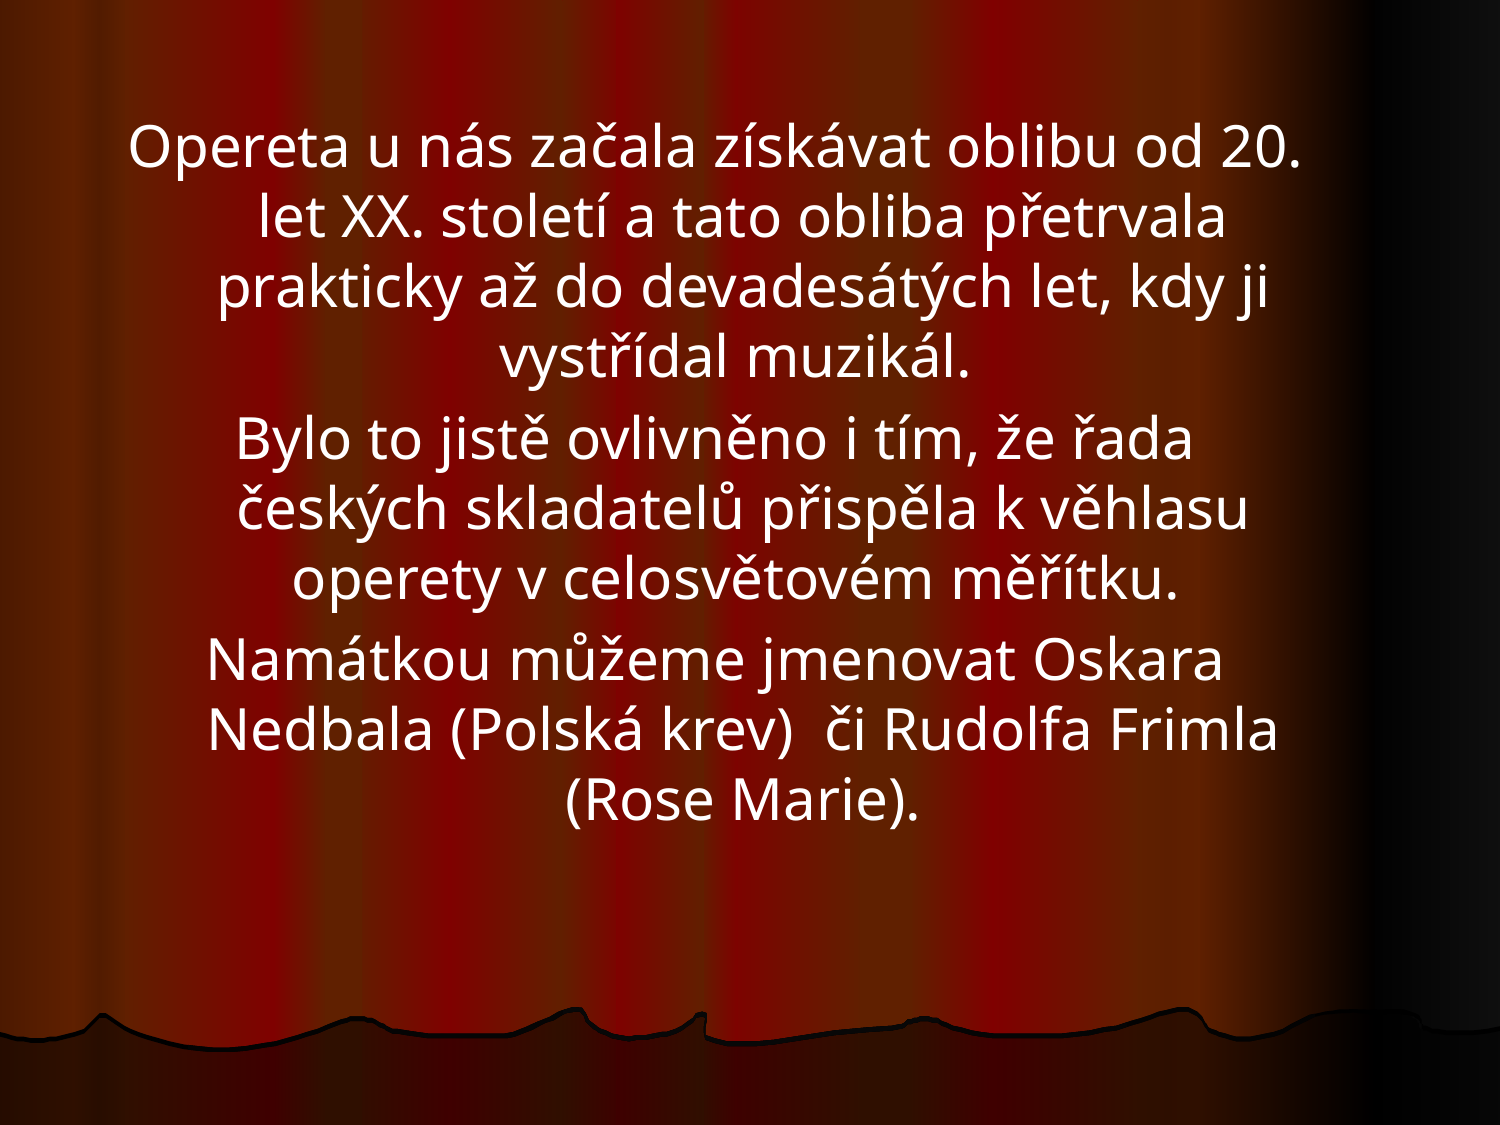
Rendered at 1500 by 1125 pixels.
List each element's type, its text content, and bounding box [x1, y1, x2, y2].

list Opereta u nás začala získávat oblibu od 20. let XX. století a tato obliba přetrvala prakticky až do devadesátých let, kdy ji vystřídal muzikál. Bylo to jistě ovlivněno i tím, že řada českých skladatelů přispěla k věhlasu operety v celosvětovém měřítku. Namátkou můžeme jmenovat Oskara Nedbala (Polská krev) či Rudolfa Frimla (Rose Marie). [112, 101, 1319, 929]
